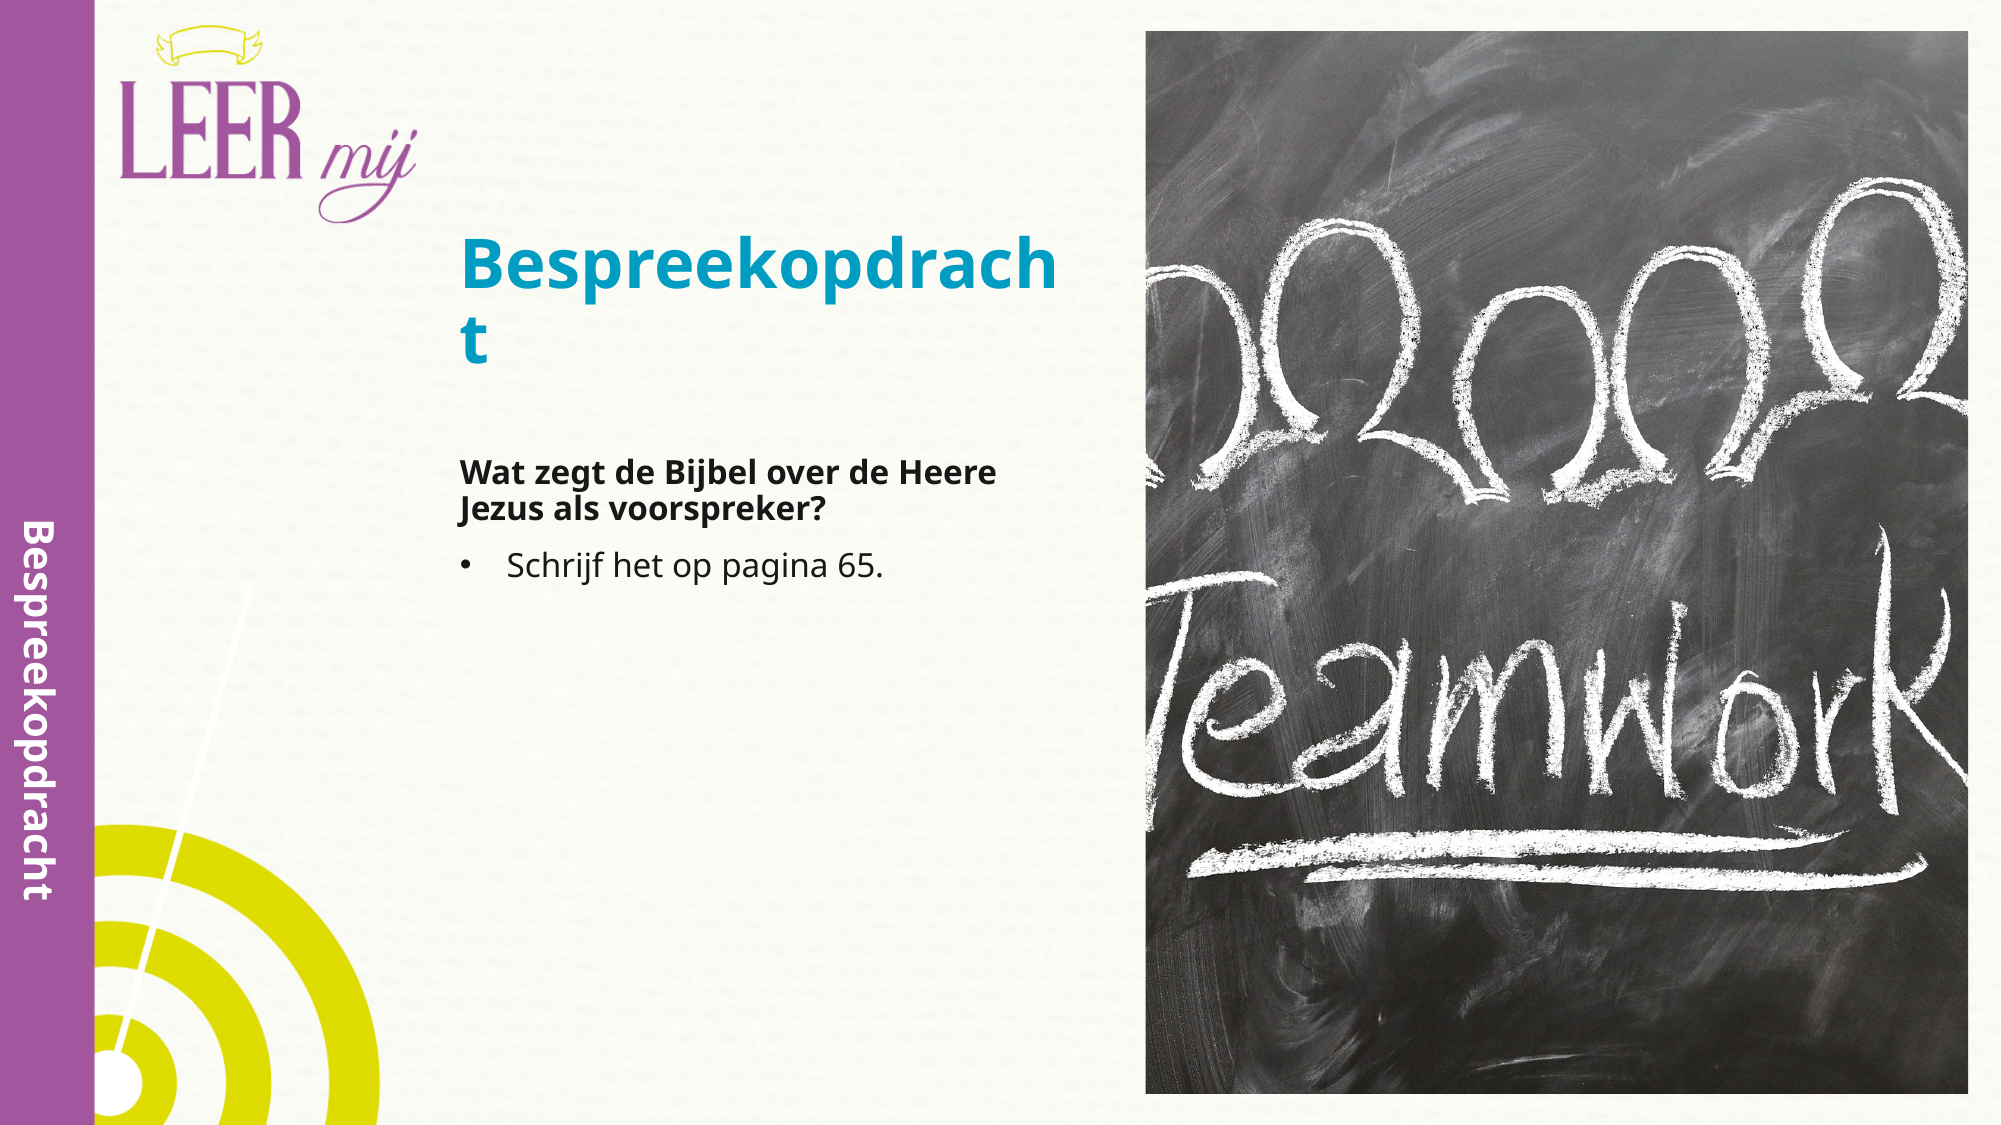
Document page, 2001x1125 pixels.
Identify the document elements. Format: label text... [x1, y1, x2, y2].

list Wat zegt de Bijbel over de Heere Jezus als voorspreker? Schrijf het op pagina 65. [444, 448, 1105, 968]
title Bespreekopdracht [444, 229, 1102, 386]
picture [0, 0, 2001, 1125]
list Bespreekopdracht [7, 503, 89, 1094]
